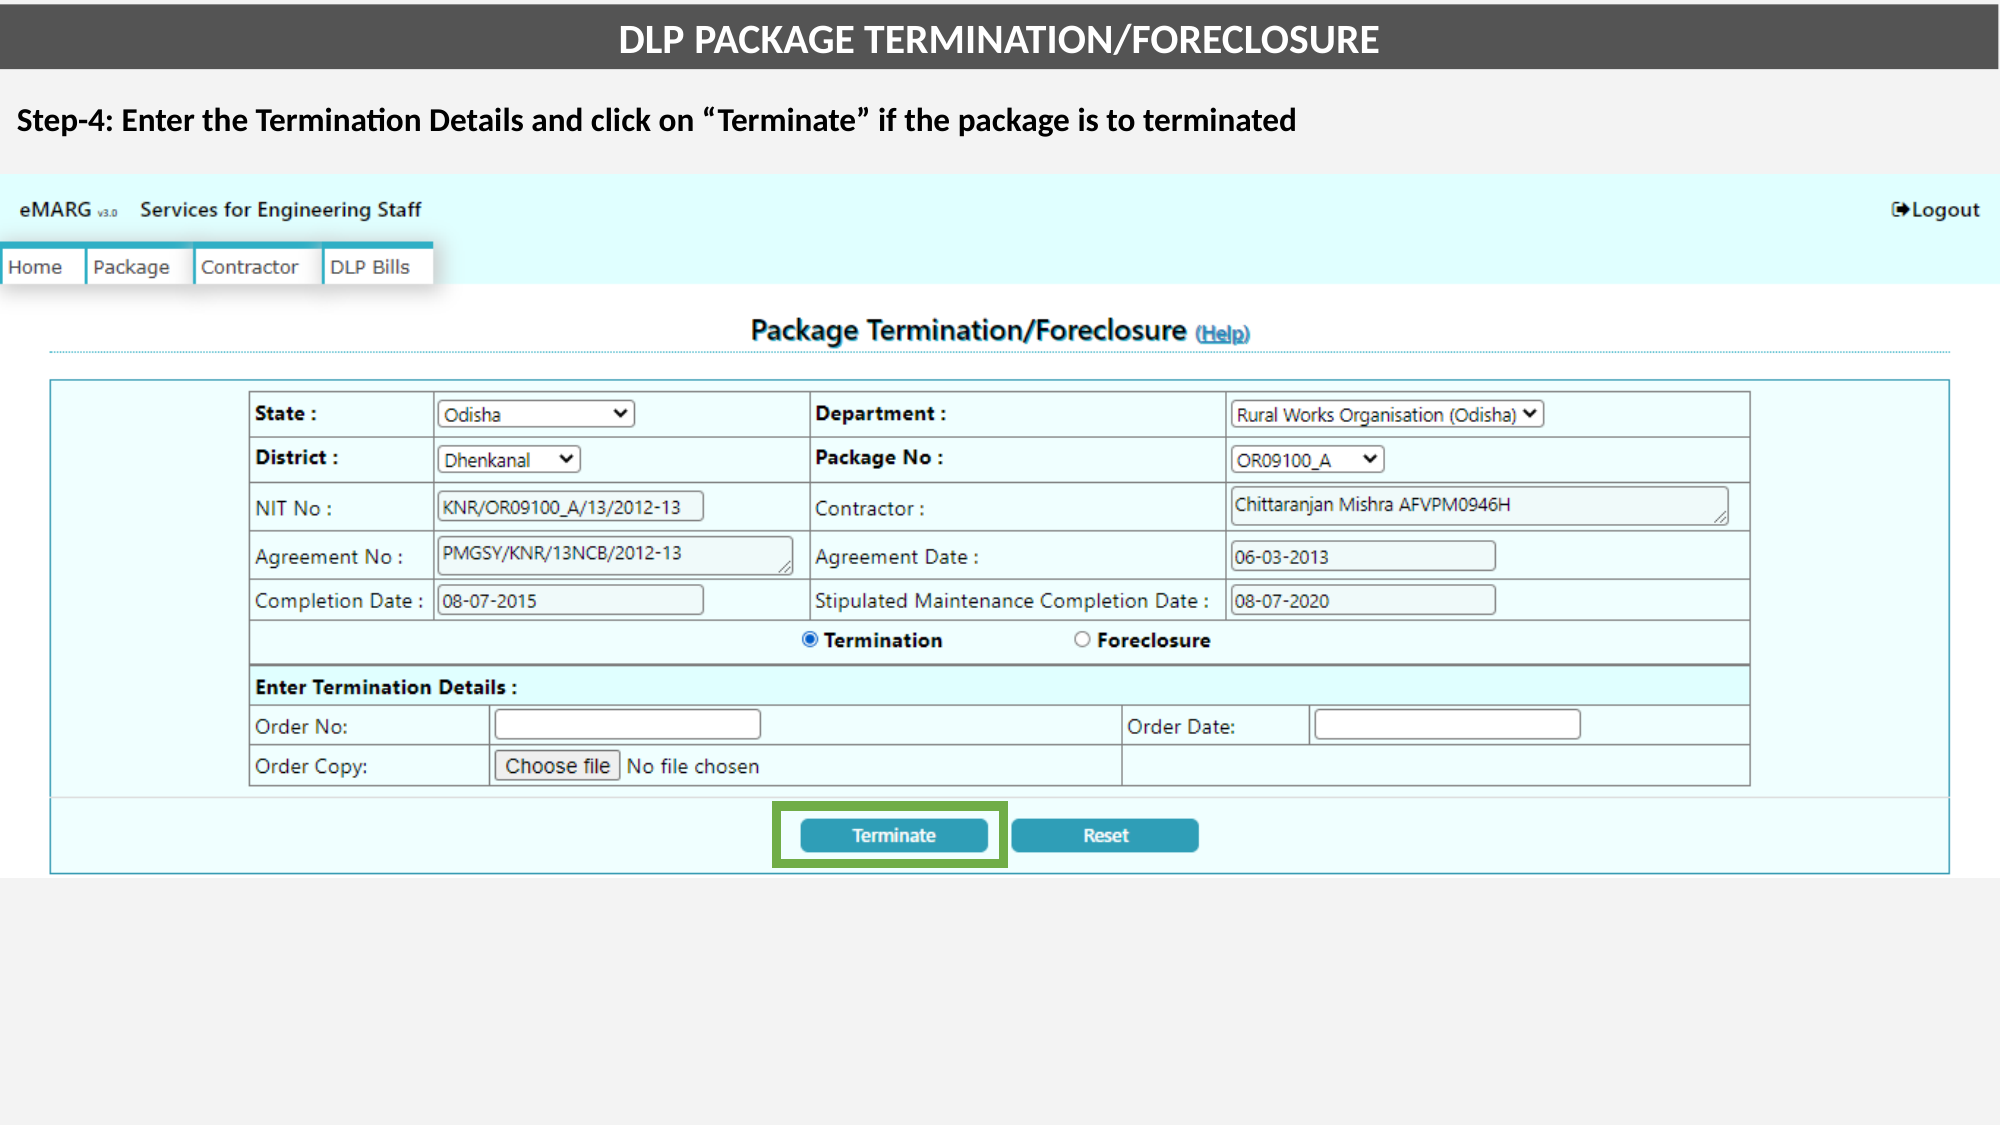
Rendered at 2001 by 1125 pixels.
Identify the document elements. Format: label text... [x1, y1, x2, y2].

text_box Step-4: Enter the Termination Details and click on “Terminate” if the package is to terminated [1, 81, 1997, 155]
picture [0, 174, 2000, 878]
text_box DLP PACKAGE TERMINATION/FORECLOSURE [0, 4, 1999, 70]
